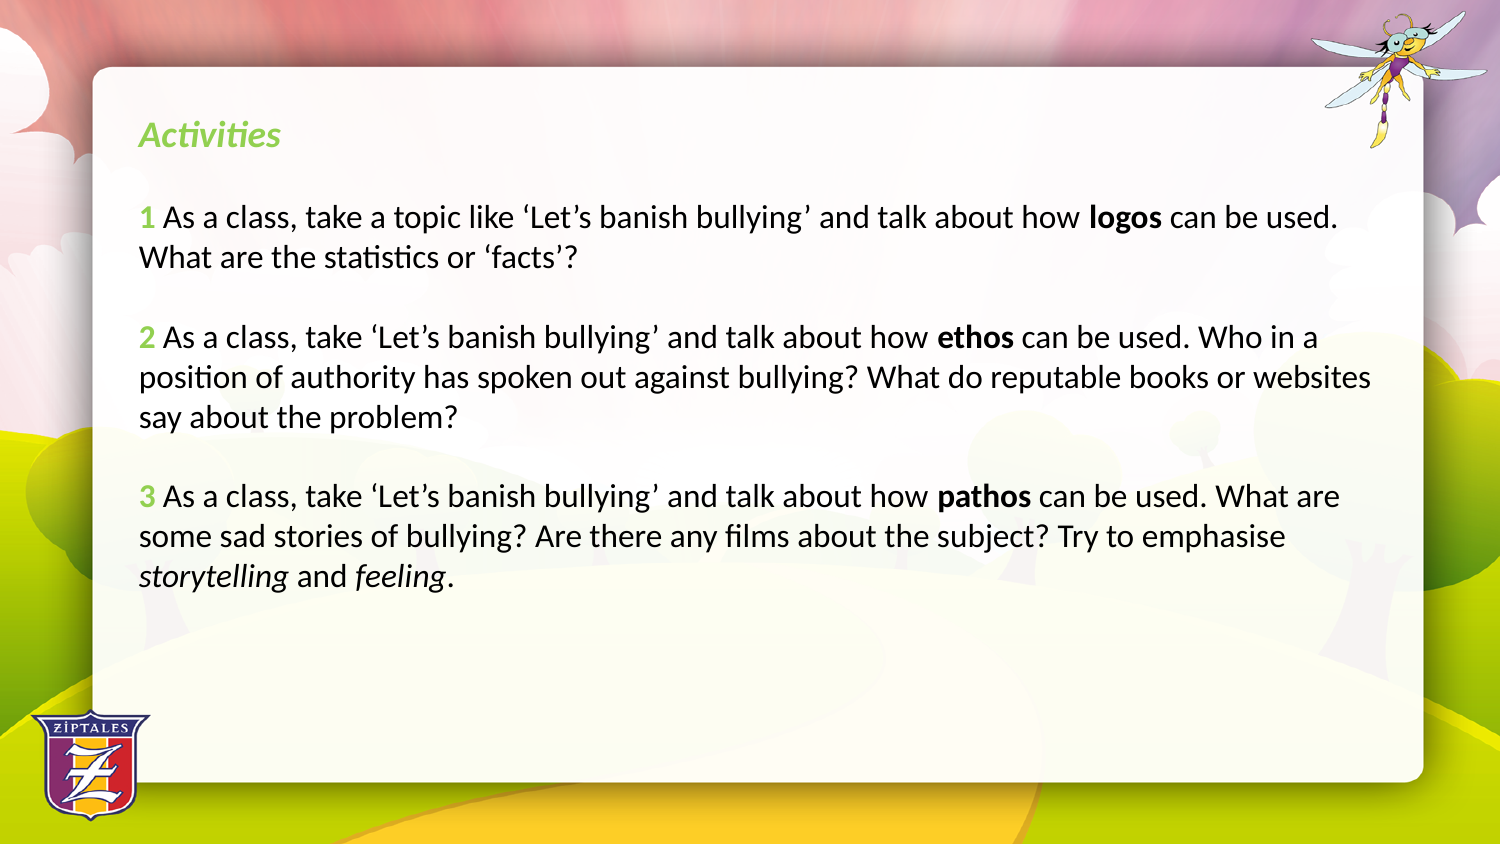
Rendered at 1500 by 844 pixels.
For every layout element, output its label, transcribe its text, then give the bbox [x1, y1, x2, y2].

text_box Activities 1 As a class, take a topic like ‘Let’s banish bullying’ and talk about how logos can be used. What are the statistics or ‘facts’? 2 As a class, take ‘Let’s banish bullying’ and talk about how ethos can be used. Who in a position of authority has spoken out against bullying? What do reputable books or websites say about the problem? 3 As a class, take ‘Let’s banish bullying’ and talk about how pathos can be used. What are some sad stories of bullying? Are there any films about the subject? Try to emphasise storytelling and feeling. [123, 102, 1388, 602]
picture [0, 0, 1500, 844]
